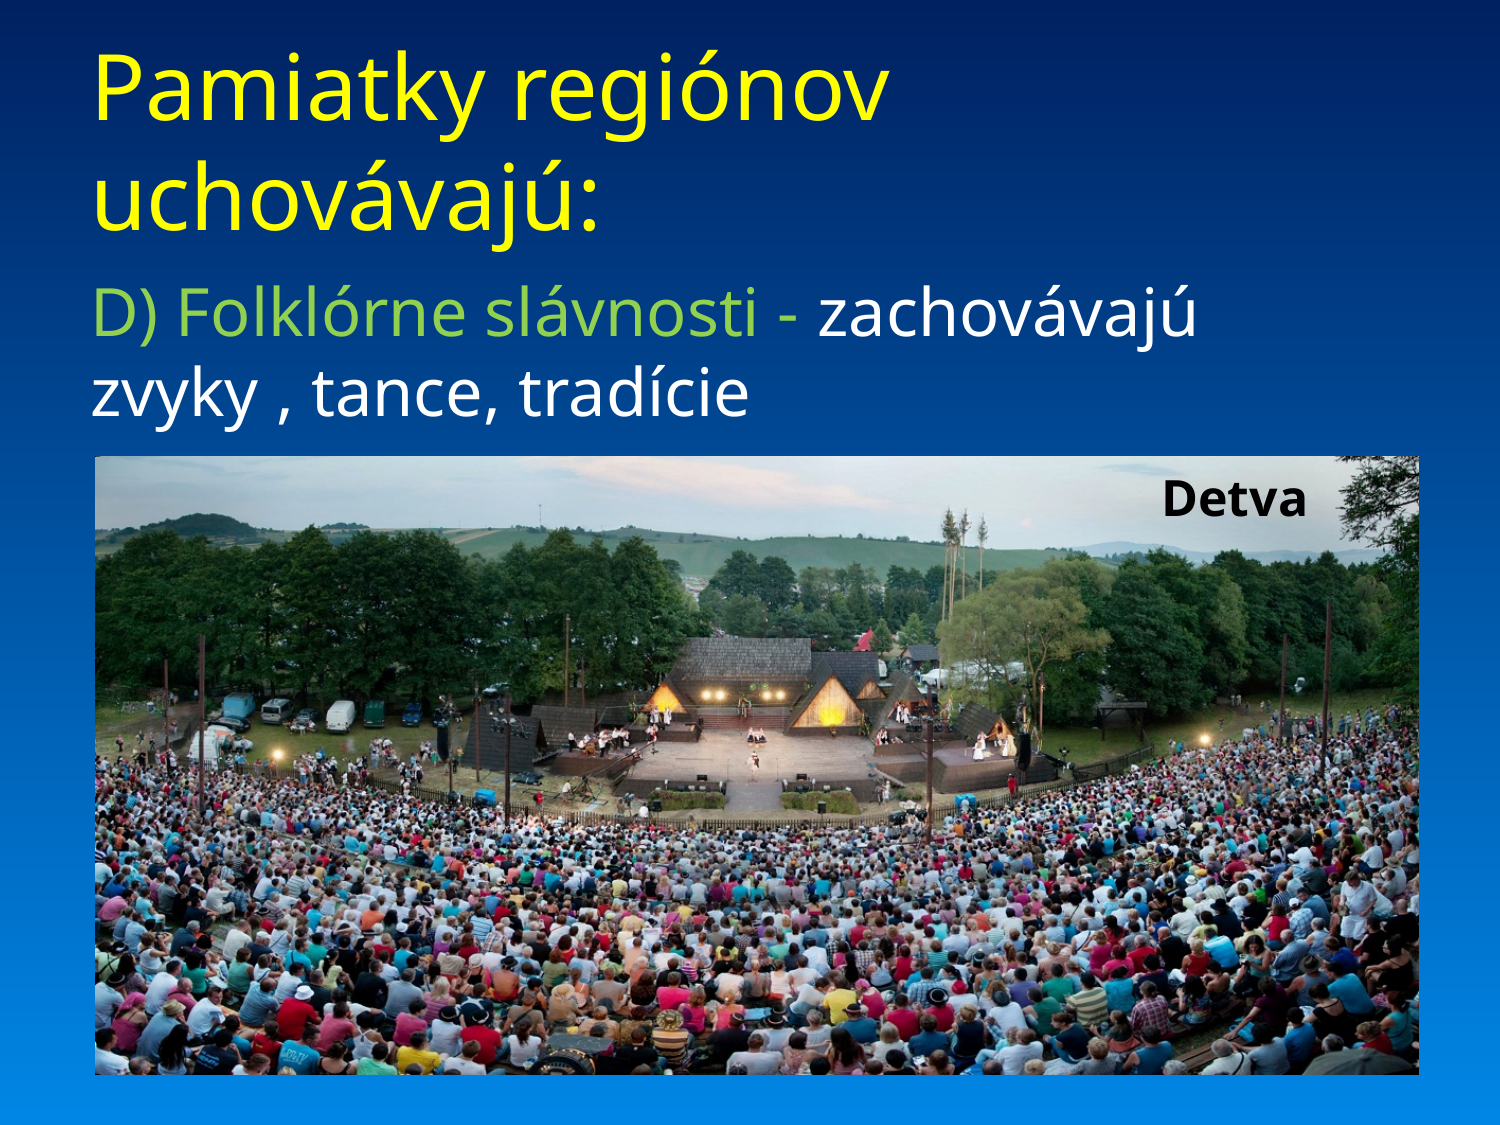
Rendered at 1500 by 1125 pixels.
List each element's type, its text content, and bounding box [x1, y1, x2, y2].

title Pamiatky regiónov uchovávajú: [75, 45, 1425, 233]
list D) Folklórne slávnosti - zachovávajú zvyky , tance, tradície [75, 262, 1425, 1005]
picture [95, 456, 1420, 1076]
